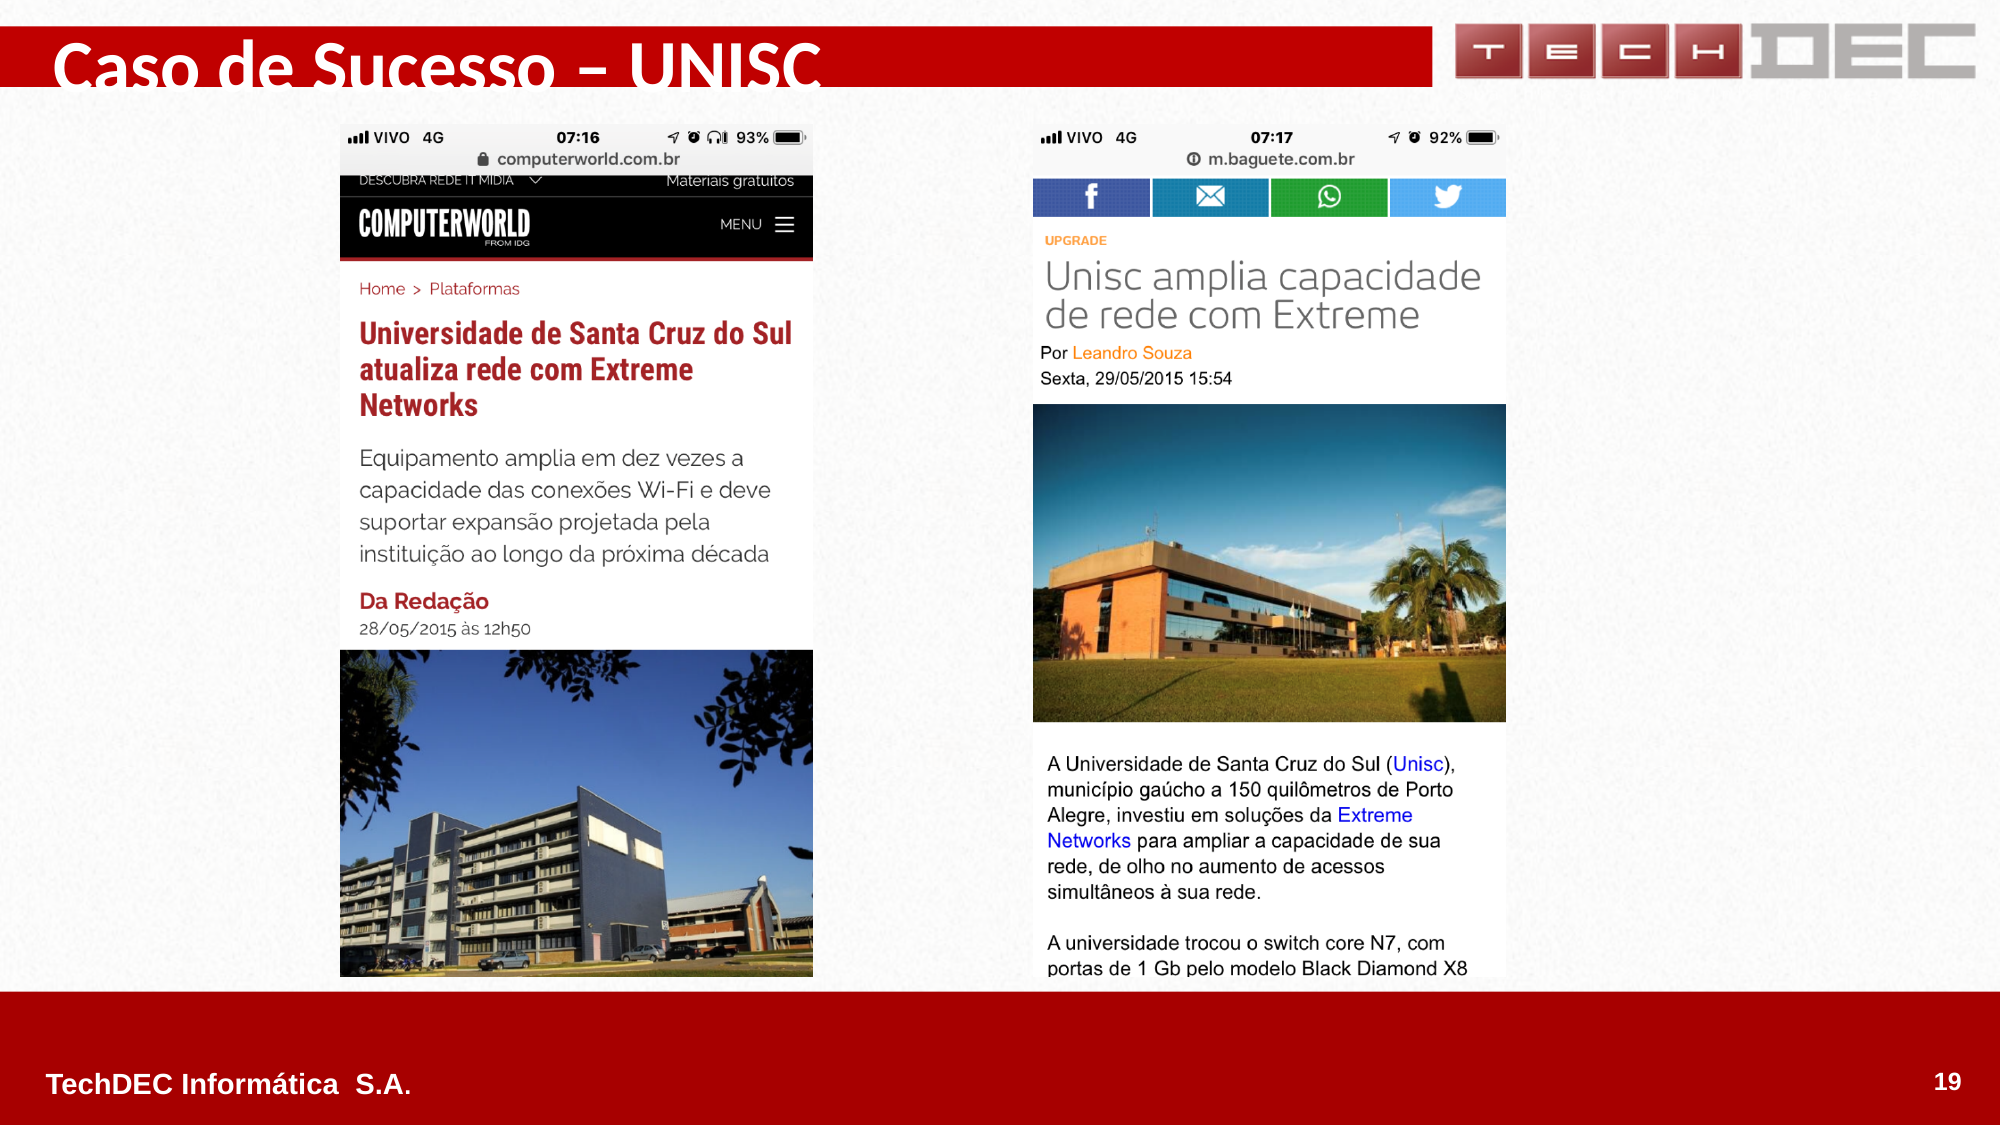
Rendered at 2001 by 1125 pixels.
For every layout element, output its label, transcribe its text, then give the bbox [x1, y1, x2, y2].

picture [1033, 124, 1507, 978]
picture [340, 124, 813, 978]
title Caso de Sucesso – UNISC [38, 0, 2000, 125]
